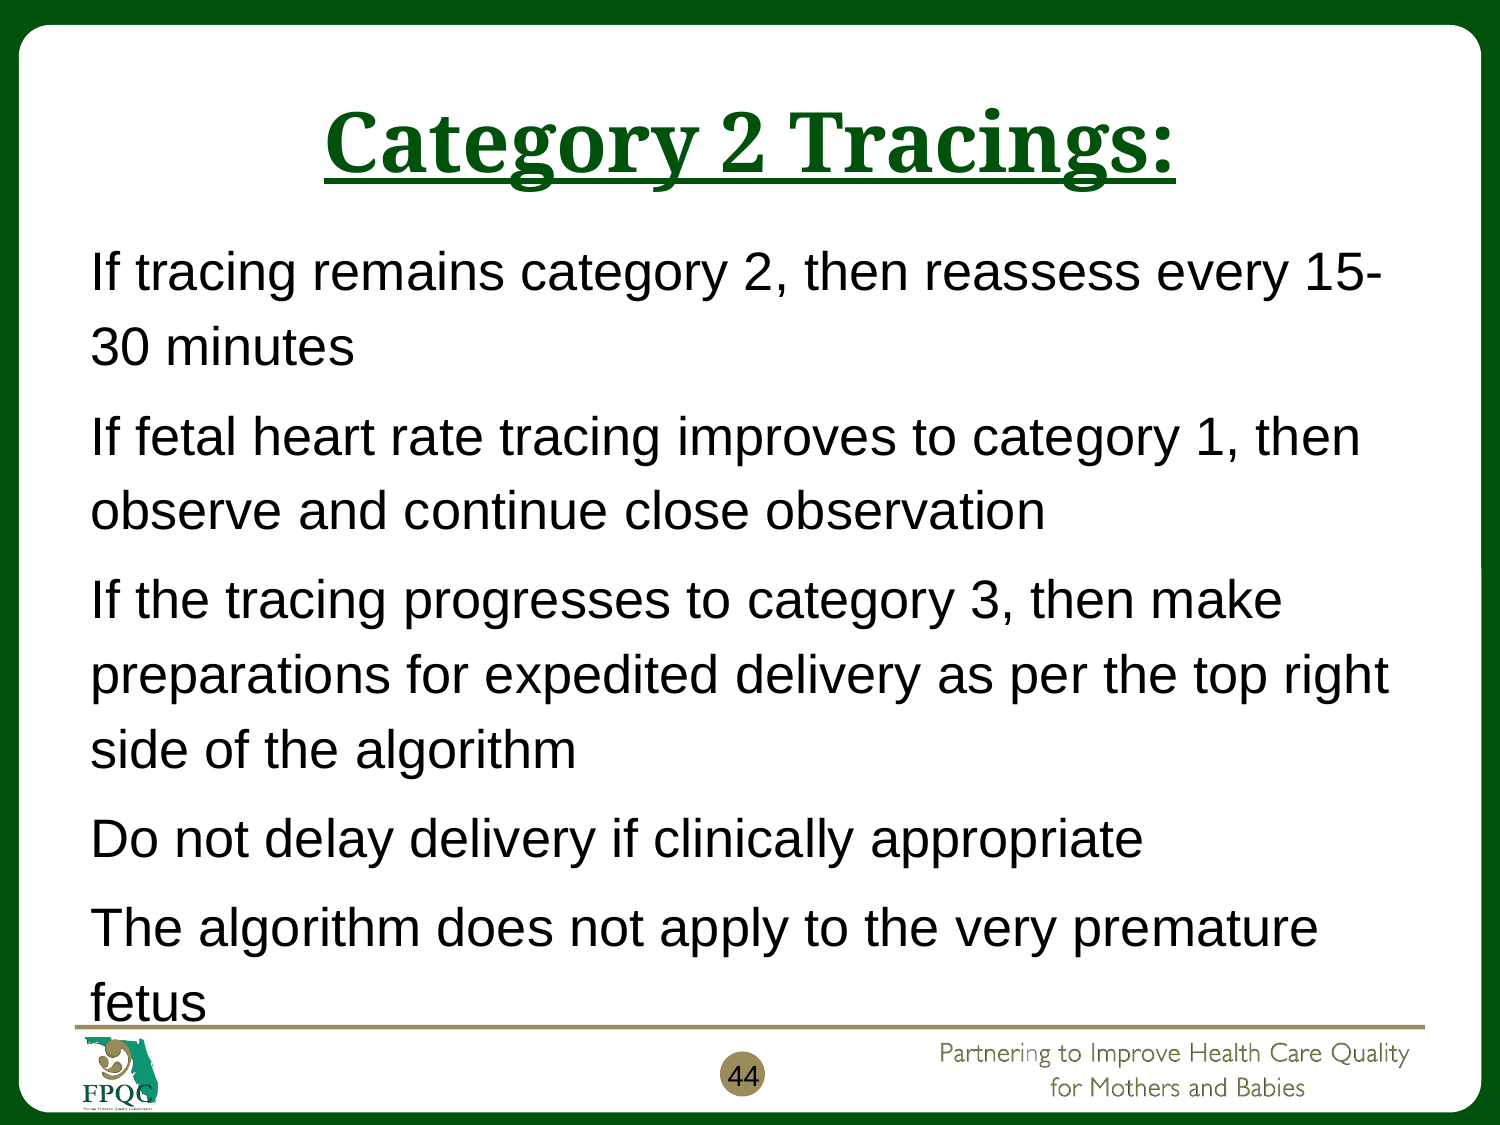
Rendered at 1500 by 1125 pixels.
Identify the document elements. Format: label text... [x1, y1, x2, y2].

title Category 2 Tracings: [75, 45, 1425, 212]
picture [937, 1037, 1418, 1105]
list If tracing remains category 2, then reassess every 15-30 minutes If fetal heart rate tracing improves to category 1, then observe and continue close observation If the tracing progresses to category 3, then make preparations for expedited delivery as per the top right side of the algorithm Do not delay delivery if clinically appropriate The algorithm does not apply to the very premature fetus [75, 212, 1425, 1005]
slide_number 44 [712, 1050, 775, 1103]
picture [82, 1037, 162, 1112]
